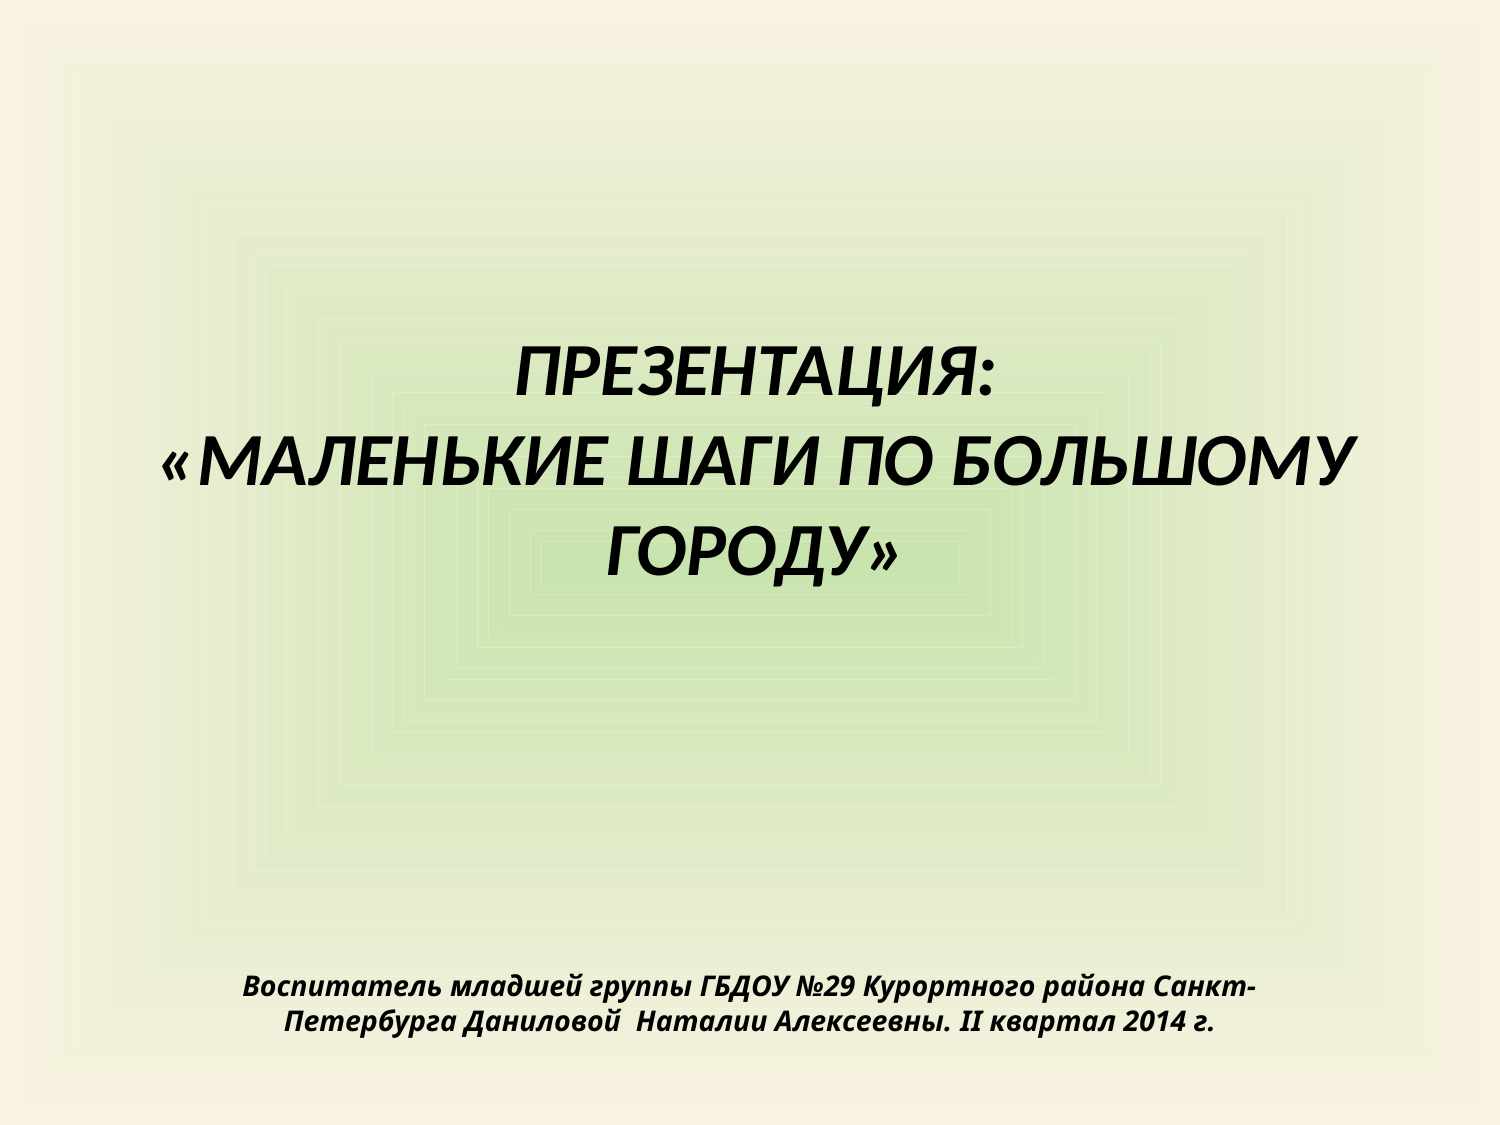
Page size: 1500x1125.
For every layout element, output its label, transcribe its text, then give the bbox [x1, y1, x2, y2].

title Презентация: «Маленькие шаги по большому городу» [46, 349, 1465, 591]
subtitle Воспитатель младшей группы ГБДОУ №29 Курортного района Санкт-Петербурга Даниловой Наталии Алексеевны. II квартал 2014 г. [225, 960, 1275, 1067]
